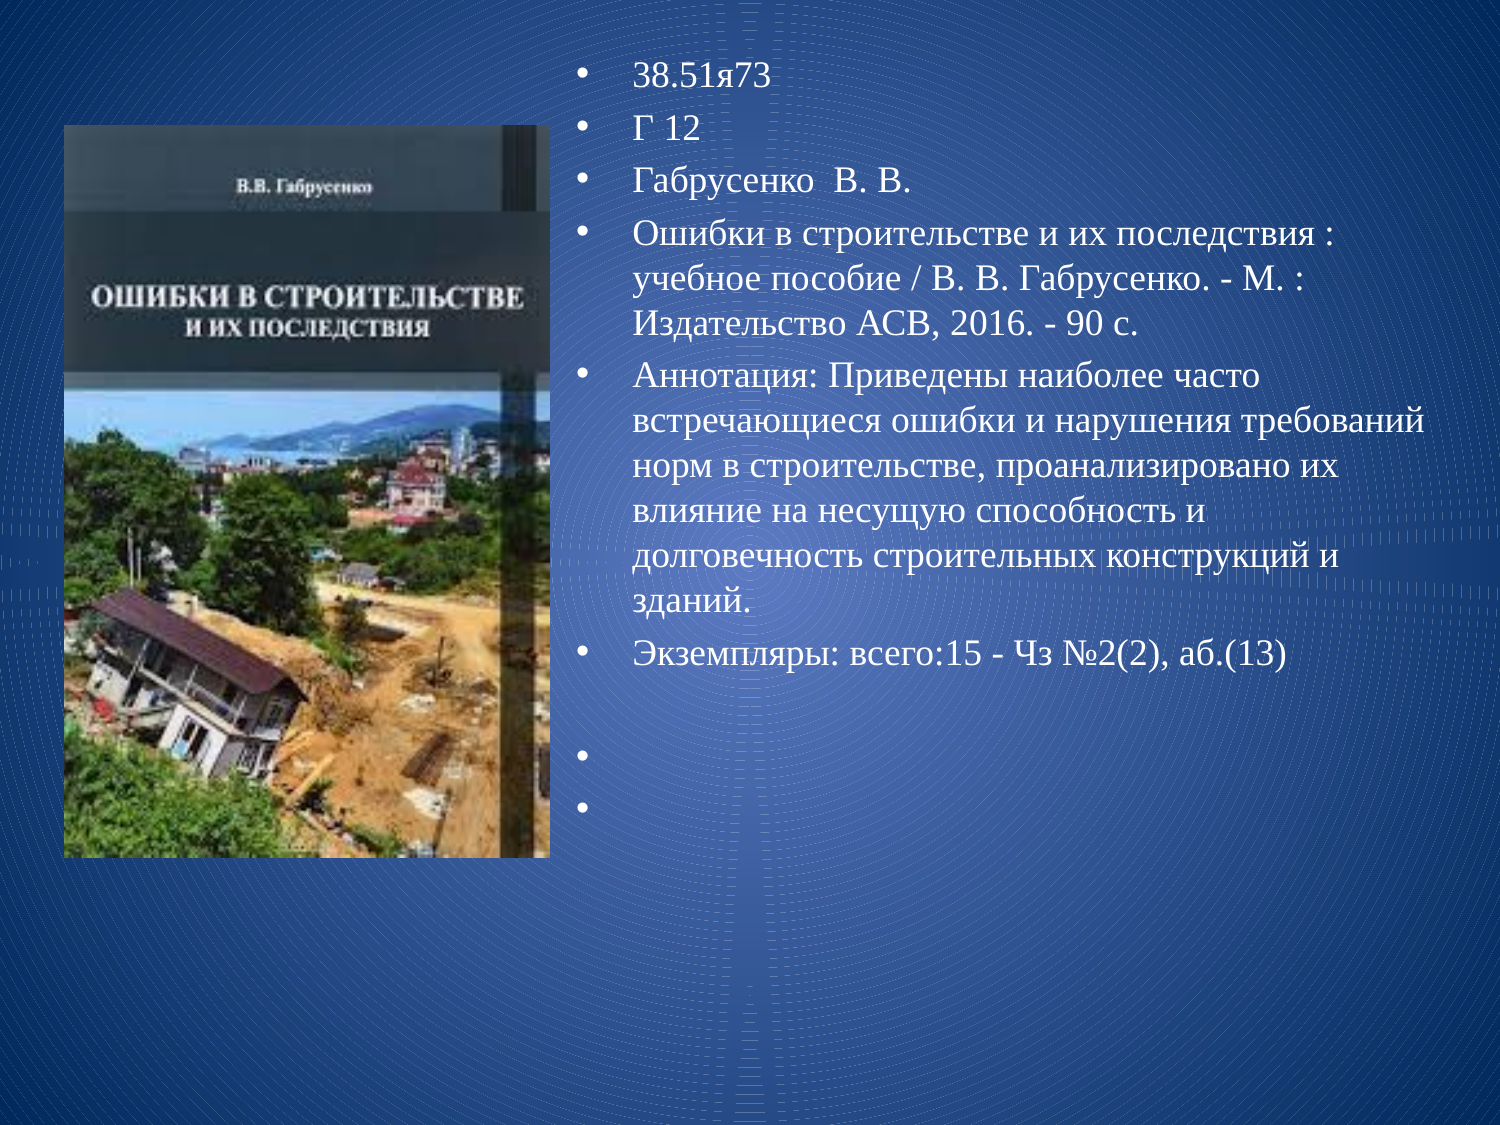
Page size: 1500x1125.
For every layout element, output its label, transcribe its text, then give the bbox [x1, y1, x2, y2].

list 38.51я73 Г 12 Габрусенко В. В. Ошибки в строительстве и их последствия : учебное пособие / В. В. Габрусенко. - М. : Издательство АСВ, 2016. - 90 с. Аннотация: Приведены наиболее часто встречающиеся ошибки и нарушения требований норм в строительстве, проанализировано их влияние на несущую способность и долговечность строительных конструкций и зданий. Экземпляры: всего:15 - Чз №2(2), аб.(13) [561, 42, 1447, 1083]
picture [64, 125, 550, 858]
